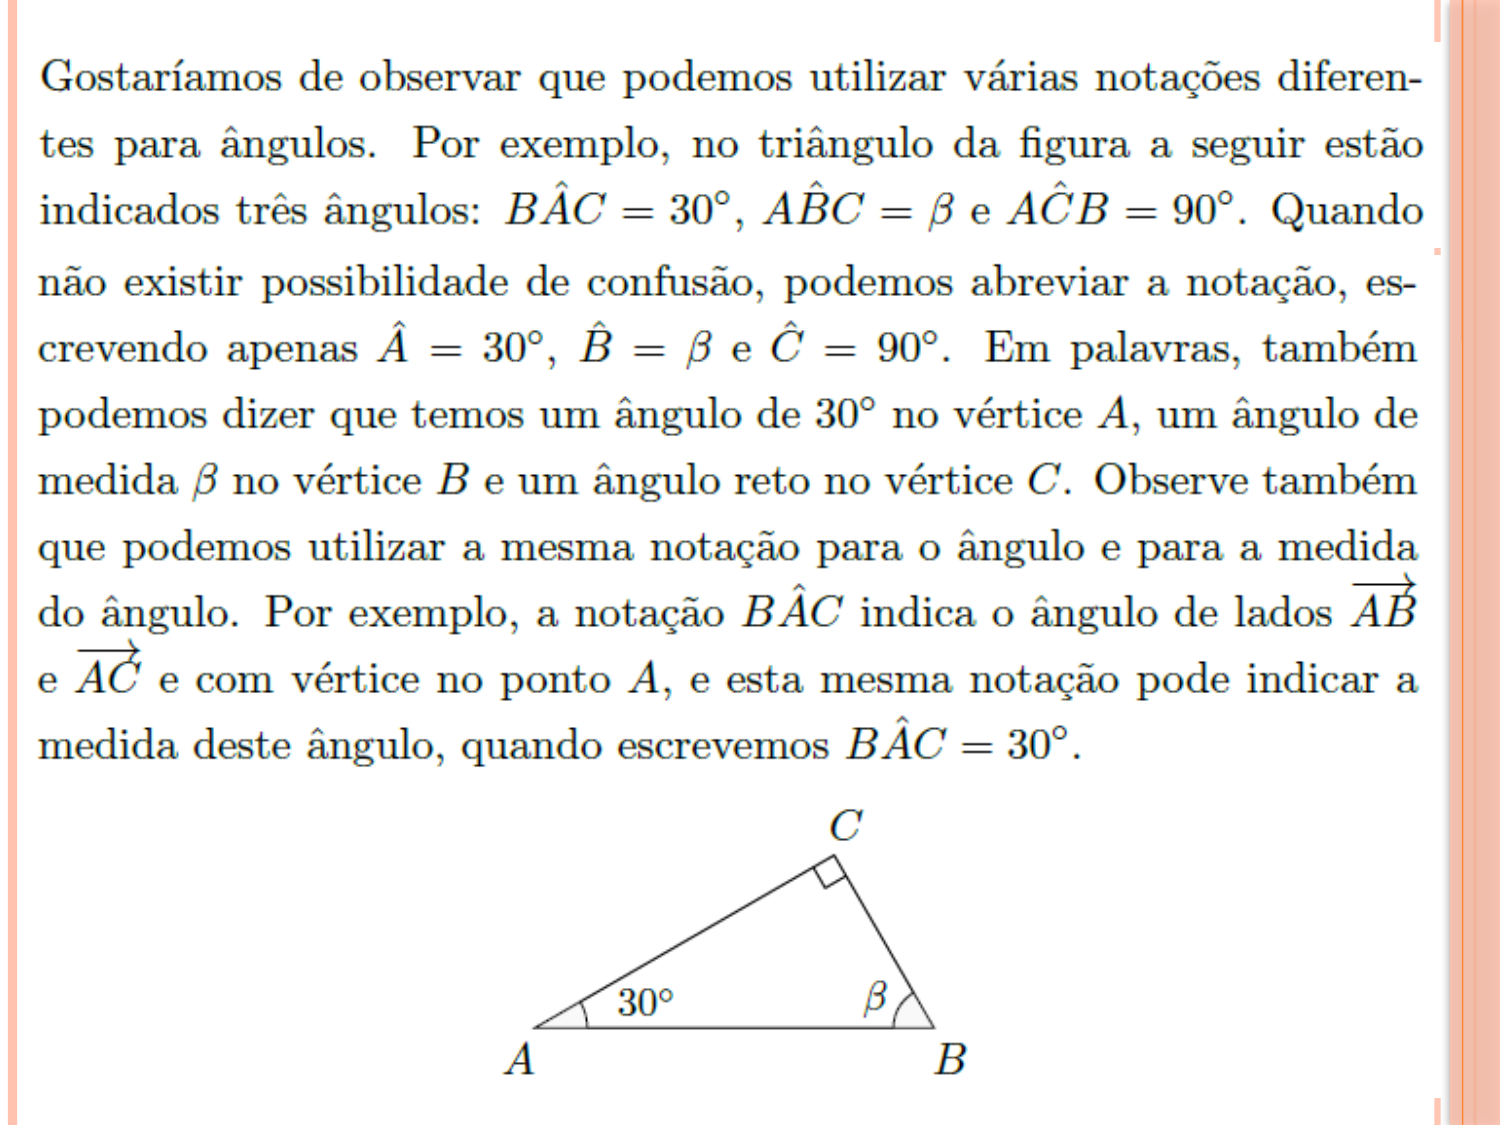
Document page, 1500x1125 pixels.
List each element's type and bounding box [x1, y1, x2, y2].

picture [28, 254, 1441, 1099]
list [28, 42, 1441, 249]
